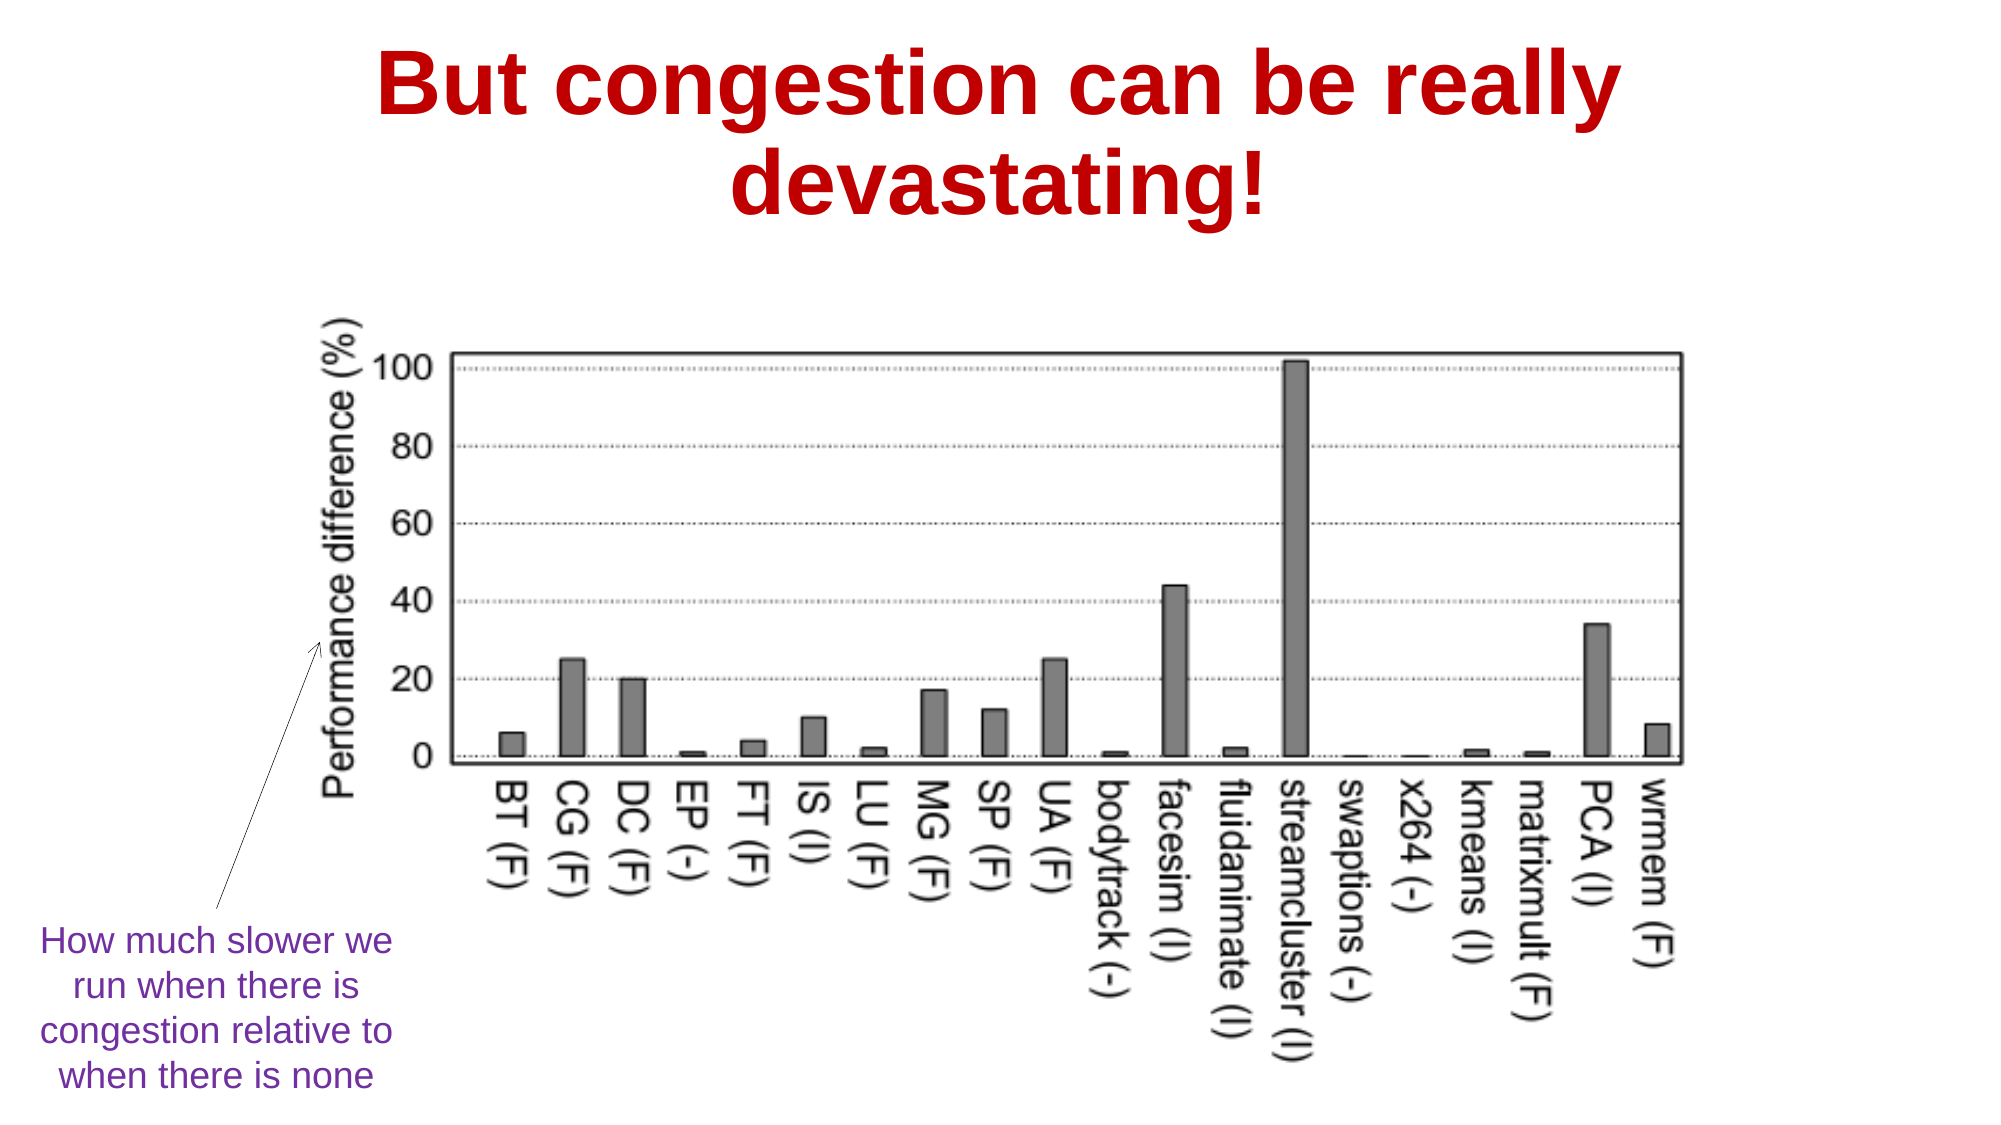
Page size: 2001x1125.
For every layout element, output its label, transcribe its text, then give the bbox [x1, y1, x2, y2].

title But congestion can be really devastating! [137, 26, 1863, 244]
text_box How much slower we run when there is congestion relative to when there is none [16, 908, 417, 1104]
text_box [216, 641, 320, 909]
picture [279, 316, 1721, 1078]
